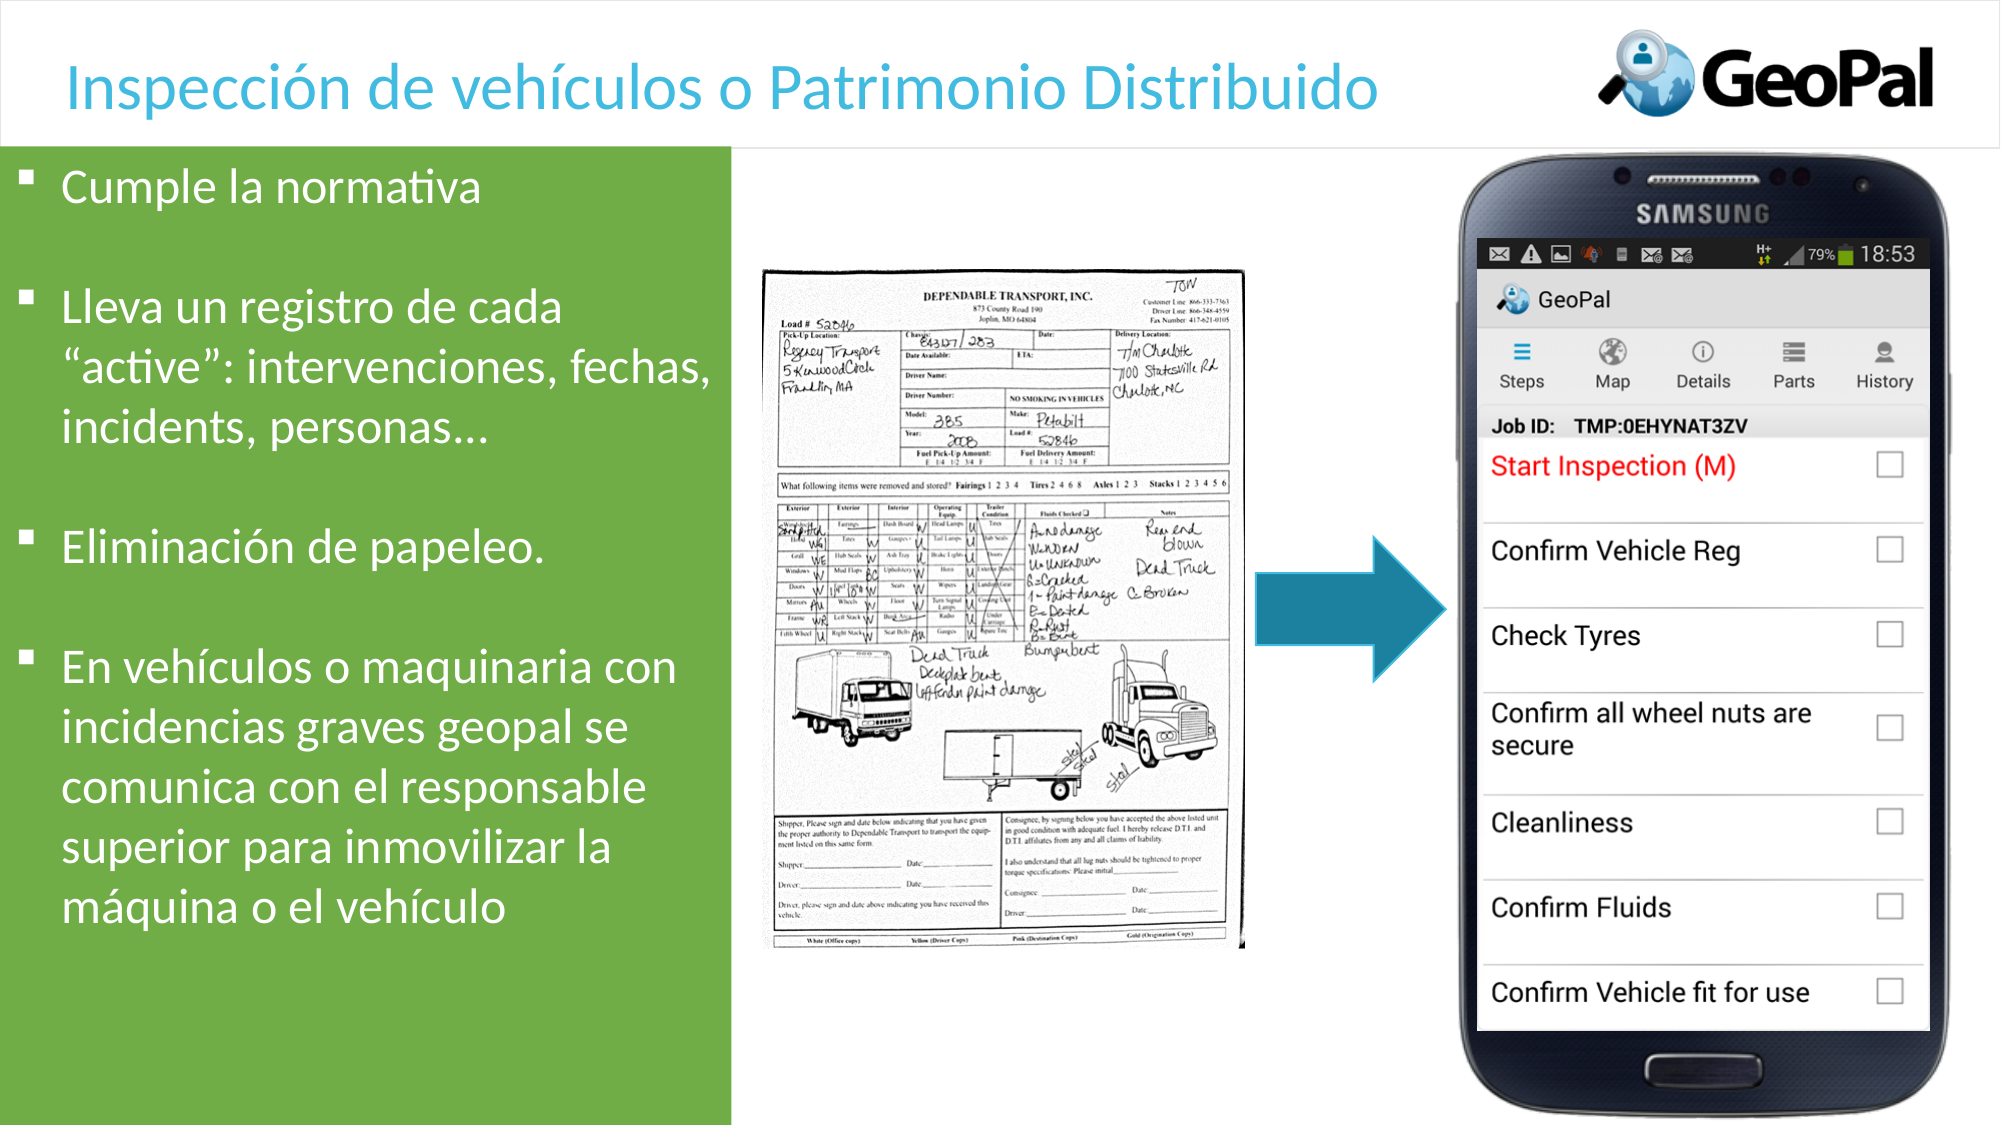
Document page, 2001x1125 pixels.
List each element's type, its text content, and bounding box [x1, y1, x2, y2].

title Inspección de vehículos o Patrimonio Distribuido [50, 28, 1911, 147]
text_box [1254, 534, 1446, 684]
text_box Cumple la normativa Lleva un registro de cada “active”: intervenciones, fechas, incidents, personas... Eliminación de papeleo. En vehículos o maquinaria con incidencias graves geopal se comunica con el responsable superior para inmovilizar la máquina o el vehículo [0, 145, 732, 1125]
picture [1911, 28, 1937, 119]
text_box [1446, 143, 1961, 1125]
picture [762, 269, 1245, 949]
